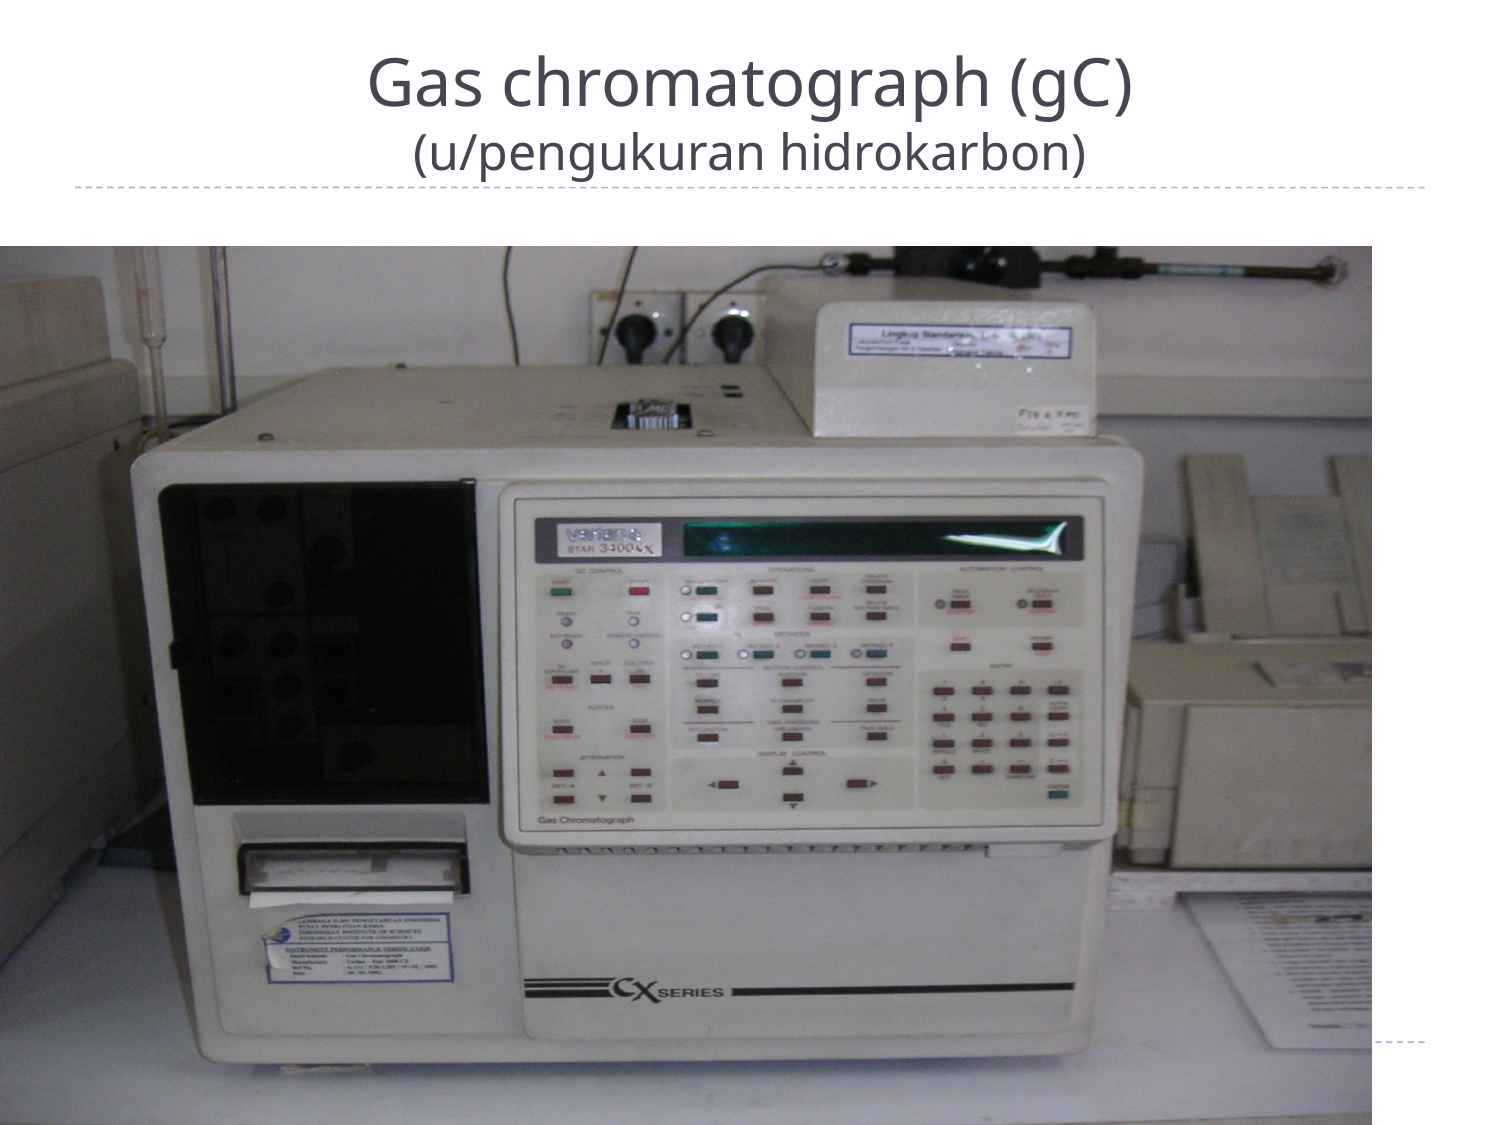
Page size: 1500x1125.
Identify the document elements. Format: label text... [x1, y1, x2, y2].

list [0, 245, 1372, 1125]
title Gas chromatograph (gC) (u/pengukuran hidrokarbon) [75, 24, 1425, 188]
